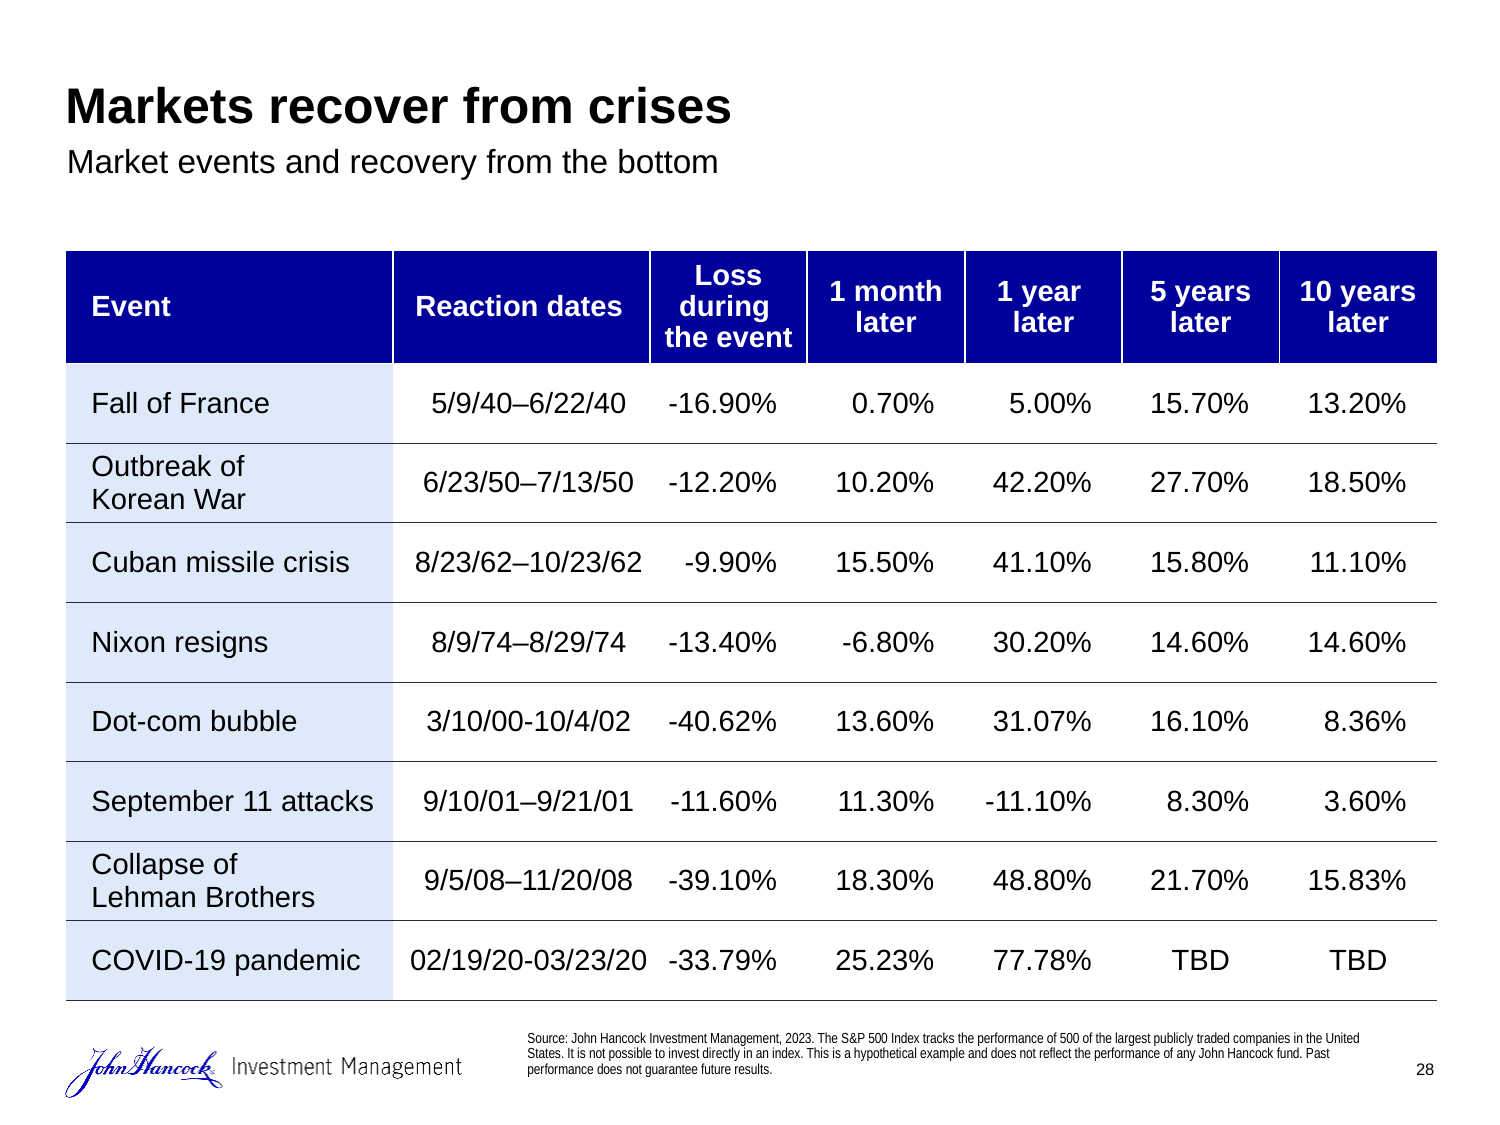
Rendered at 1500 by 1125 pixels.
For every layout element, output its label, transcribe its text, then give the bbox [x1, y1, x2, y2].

table_cell -11.10% [965, 762, 1122, 841]
table_cell 41.10% [965, 523, 1122, 602]
table_cell -33.79% [650, 921, 807, 1000]
table_cell -13.40% [650, 603, 807, 682]
table_cell 0.70% [807, 364, 965, 443]
table_header 10 years later [1280, 251, 1437, 363]
table_header 5 years later [1123, 251, 1279, 363]
table_cell 30.20% [965, 603, 1122, 682]
table_cell 13.20% [1279, 364, 1437, 443]
table_cell 8.36% [1279, 683, 1437, 761]
table_cell 14.60% [1122, 603, 1279, 682]
table_cell -9.90% [650, 523, 807, 602]
table_cell Nixon resigns [66, 603, 393, 682]
table_header Event [66, 251, 392, 363]
table_cell 3.60% [1279, 762, 1437, 841]
table_cell COVID-19 pandemic [66, 921, 393, 1000]
table_cell 25.23% [807, 921, 965, 1000]
table_cell 15.83% [1279, 842, 1437, 920]
table_cell September 11 attacks [66, 762, 393, 841]
table_cell 8/9/74–8/29/74 [393, 603, 650, 682]
table_cell Outbreak of Korean War [66, 444, 393, 522]
table_cell 77.78% [965, 921, 1122, 1000]
table_cell 3/10/00-10/4/02 [393, 683, 650, 761]
table_header 1 month later [808, 251, 964, 363]
table_cell Fall of France [66, 364, 393, 443]
table_cell 16.10% [1122, 683, 1279, 761]
table_cell 48.80% [965, 842, 1122, 920]
table_cell 6/23/50–7/13/50 [393, 444, 650, 522]
table_cell 18.50% [1279, 444, 1437, 522]
table_cell Dot-com bubble [66, 683, 393, 761]
table_cell TBD [1279, 921, 1437, 1000]
table_header Reaction dates [394, 251, 649, 363]
table_cell 11.10% [1279, 523, 1437, 602]
table_cell -12.20% [650, 444, 807, 522]
table_cell 18.30% [807, 842, 965, 920]
title Markets recover from crises [65, 77, 1437, 208]
table_cell 27.70% [1122, 444, 1279, 522]
table_cell -11.60% [650, 762, 807, 841]
table_cell 5.00% [965, 364, 1122, 443]
table_cell 15.70% [1122, 364, 1279, 443]
table_header Loss during the event [651, 251, 806, 363]
table_header 1 year later [966, 251, 1121, 363]
table_cell 15.50% [807, 523, 965, 602]
table_cell 9/5/08–11/20/08 [393, 842, 650, 920]
slide_number 28 [1399, 1049, 1435, 1079]
table_cell 31.07% [965, 683, 1122, 761]
table_cell 15.80% [1122, 523, 1279, 602]
table_cell 11.30% [807, 762, 965, 841]
table_cell 13.60% [807, 683, 965, 761]
table_cell 8.30% [1122, 762, 1279, 841]
table_cell 14.60% [1279, 603, 1437, 682]
list Source: John Hancock Investment Management, 2023. The S&P 500 Index tracks the performance of 500 of the largest publicly traded companies in the United States. It is not possible to invest directly in an index. This is a hypothetical example and does not reflect the performance of any John Hancock fund. Past performance does not guarantee future results. [527, 1011, 1371, 1078]
table_cell 02/19/20-03/23/20 [393, 921, 650, 1000]
table_cell 9/10/01–9/21/01 [393, 762, 650, 841]
table_cell -16.90% [650, 364, 807, 443]
table_cell -40.62% [650, 683, 807, 761]
table_cell Collapse of Lehman Brothers [66, 842, 393, 920]
table_cell 5/9/40–6/22/40 [393, 364, 650, 443]
table_cell 8/23/62–10/23/62 [393, 523, 650, 602]
table_cell 21.70% [1122, 842, 1279, 920]
text_box Market events and recovery from the bottom [66, 143, 1436, 220]
table_cell TBD [1122, 921, 1279, 1000]
picture [61, 1042, 466, 1107]
table_cell Cuban missile crisis [66, 523, 393, 602]
table_cell -39.10% [650, 842, 807, 920]
table_cell 10.20% [807, 444, 965, 522]
table_cell 42.20% [965, 444, 1122, 522]
table_cell -6.80% [807, 603, 965, 682]
